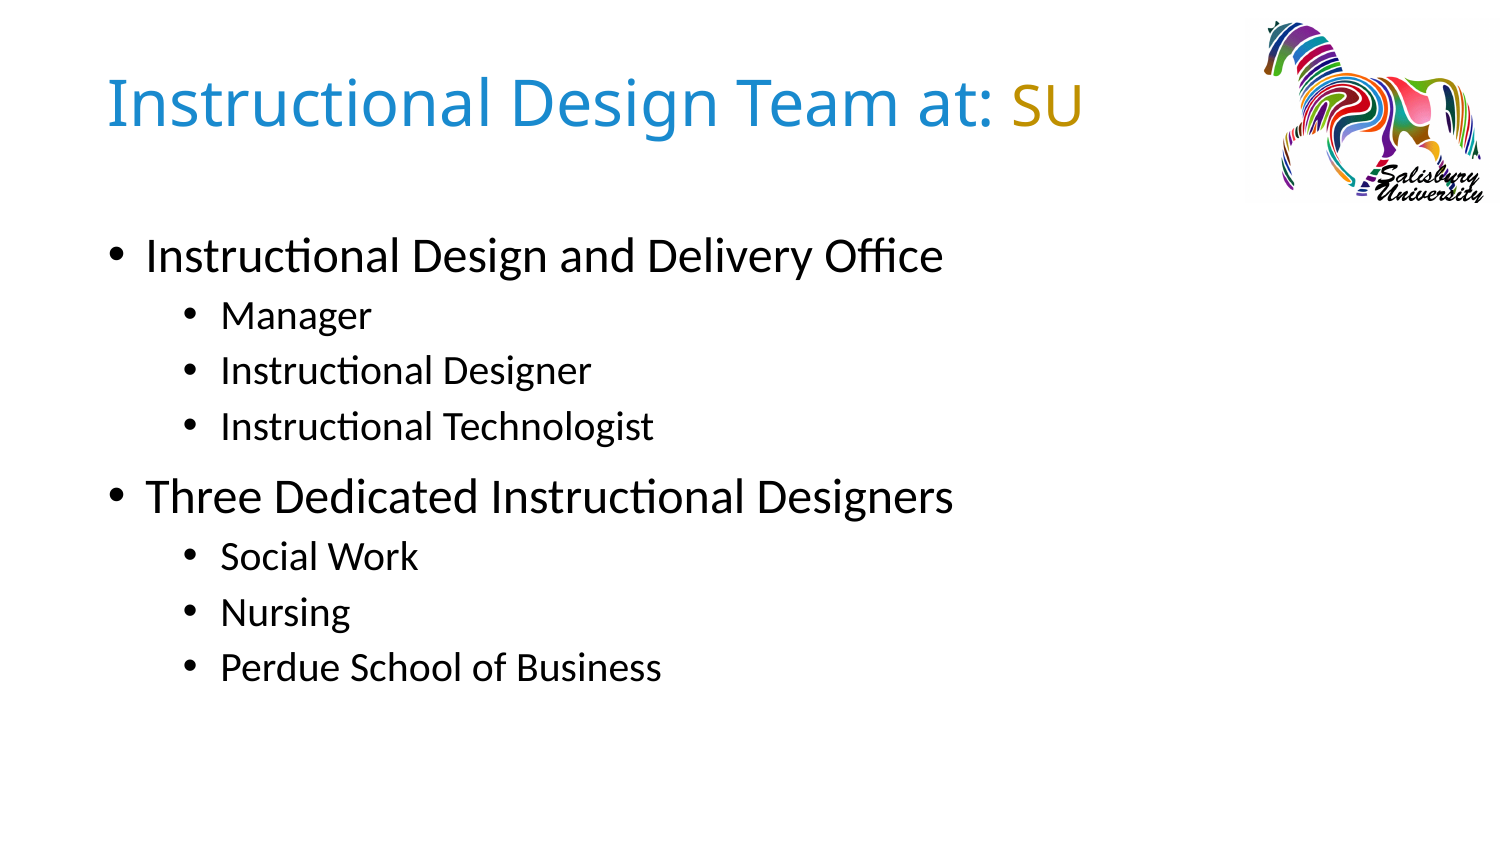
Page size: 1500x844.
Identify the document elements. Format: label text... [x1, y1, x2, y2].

title Instructional Design Team at: SU [92, 40, 1176, 172]
picture [1245, 18, 1500, 203]
list Instructional Design and Delivery Office Manager Instructional Designer Instructional Technologist Three Dedicated Instructional Designers Social Work Nursing Perdue School of Business [92, 221, 1151, 723]
